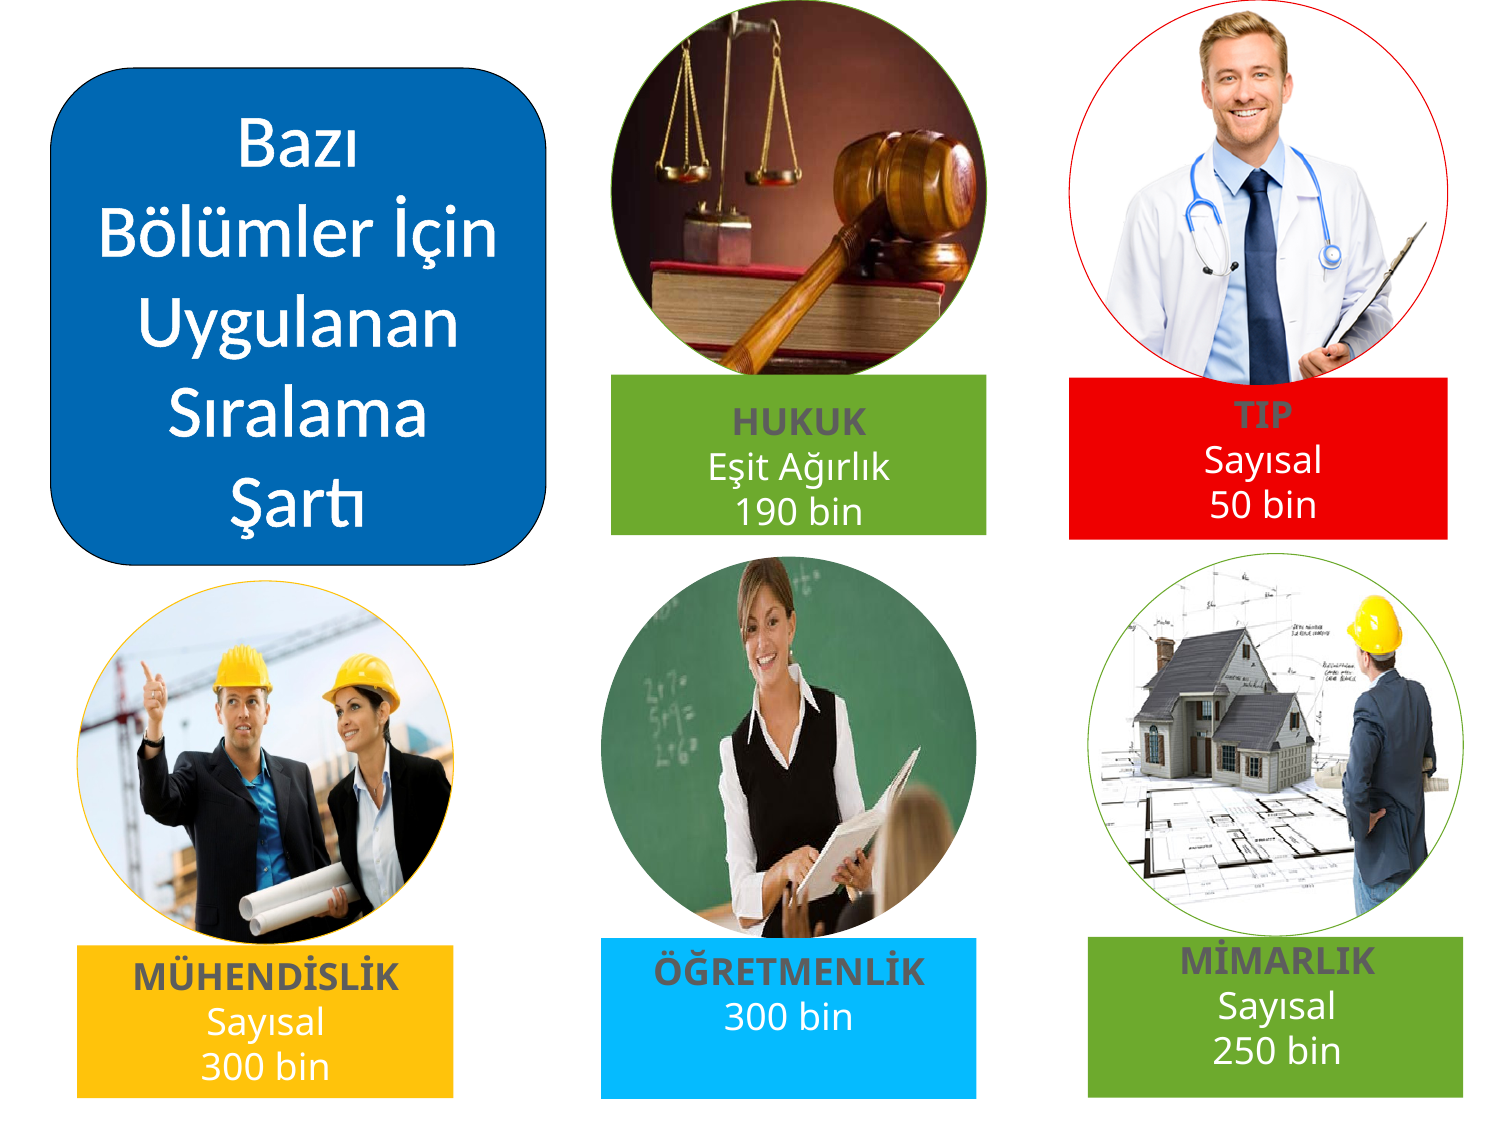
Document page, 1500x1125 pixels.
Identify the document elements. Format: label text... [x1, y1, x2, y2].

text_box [77, 580, 454, 1098]
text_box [1087, 553, 1464, 1098]
text_box Bazı Bölümler İçin Uygulanan Sıralama Şartı [50, 67, 547, 566]
slide_number 17 [1059, 1042, 1397, 1103]
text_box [611, 0, 987, 542]
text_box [1069, 0, 1448, 540]
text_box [601, 556, 977, 1099]
